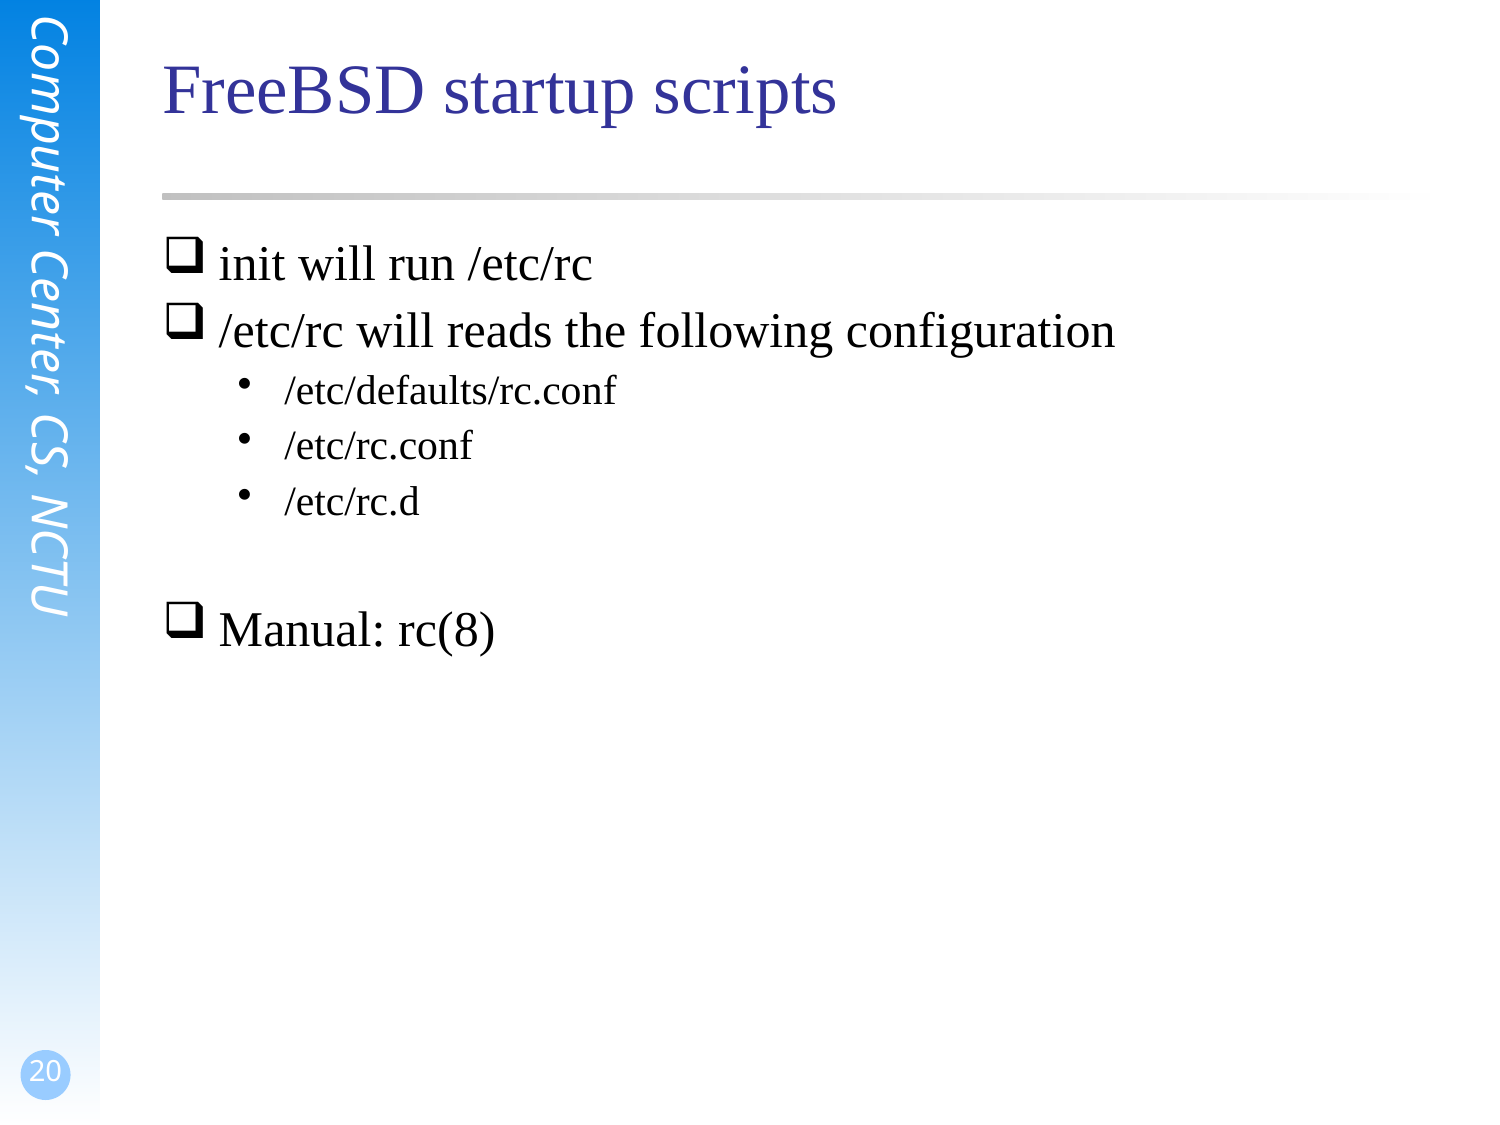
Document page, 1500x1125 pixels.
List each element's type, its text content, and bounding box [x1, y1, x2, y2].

list init will run /etc/rc /etc/rc will reads the following configuration /etc/defaults/rc.conf /etc/rc.conf /etc/rc.d Manual: rc(8) [162, 237, 1325, 1063]
title FreeBSD startup scripts [162, 42, 1438, 231]
